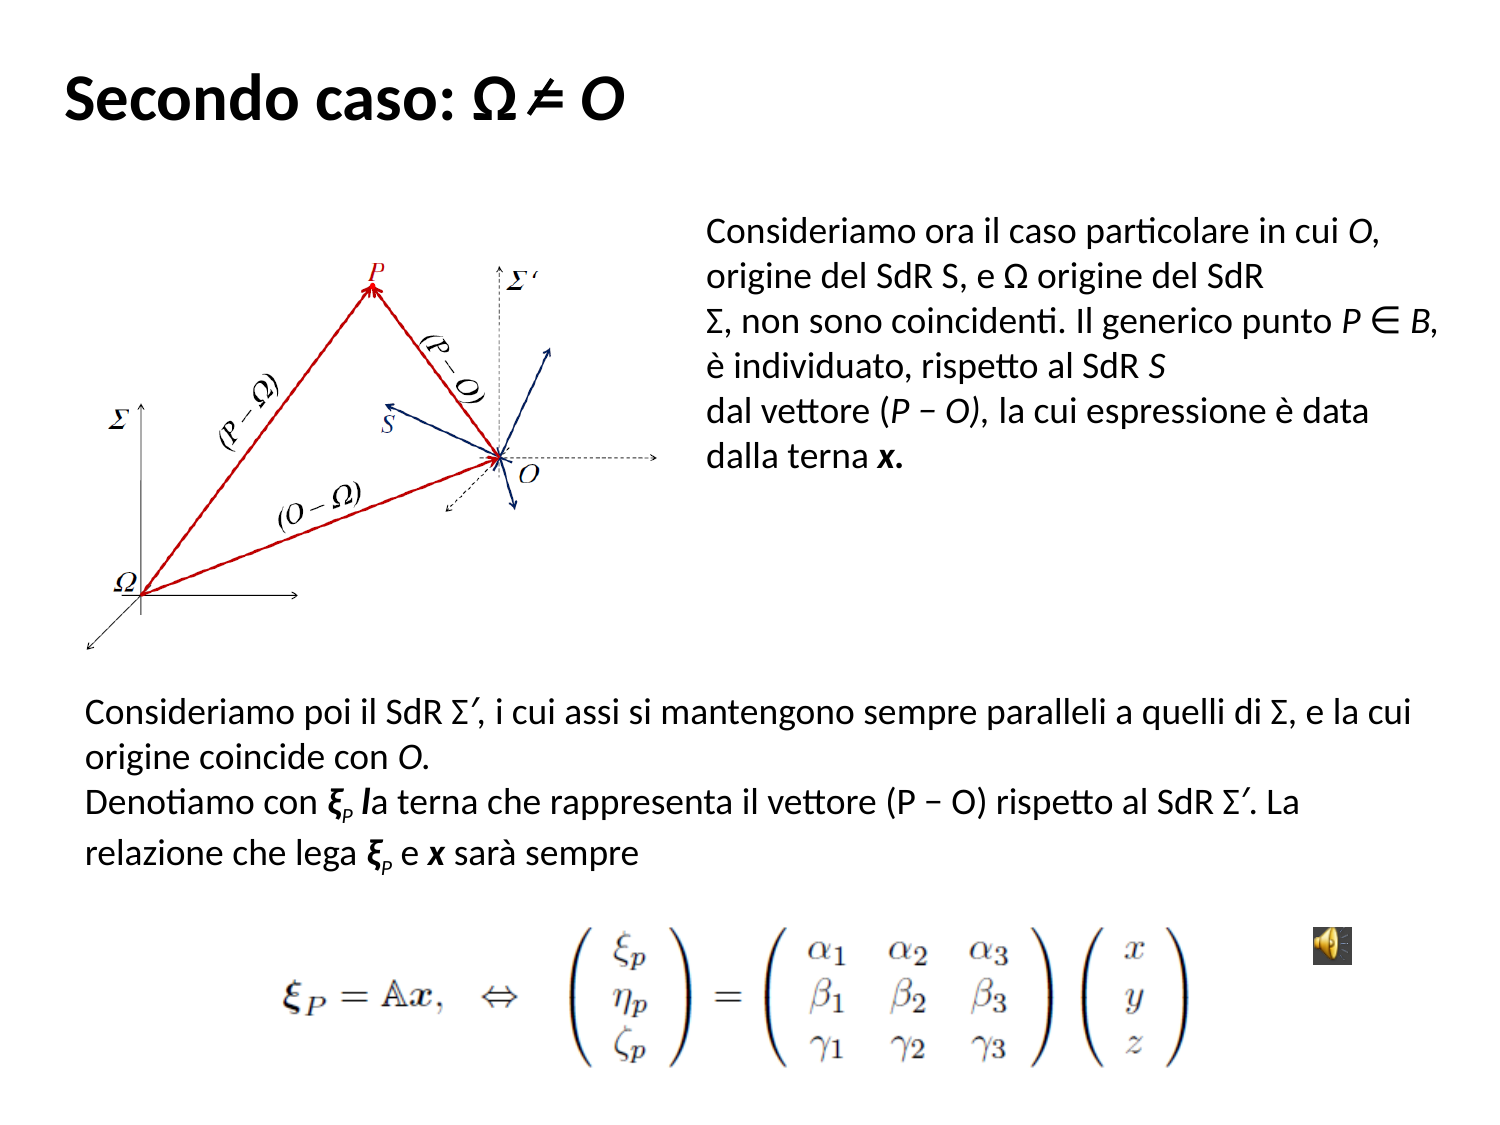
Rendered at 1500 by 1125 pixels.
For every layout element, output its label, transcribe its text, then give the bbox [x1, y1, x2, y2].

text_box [522, 84, 559, 109]
text_box Consideriamo ora il caso particolare in cui O, origine del SdR S, e Ω origine del SdR Σ, non sono coincidenti. Il generico punto P ∈ B, è individuato, rispetto al SdR S dal vettore (P − O), la cui espressione è data dalla terna x. [785, 199, 1465, 574]
picture [245, 890, 1195, 1093]
picture [0, 140, 781, 673]
text_box Consideriamo poi il SdR Σ′, i cui assi si mantengono sempre paralleli a quelli di Σ, e la cui origine coincide con O. Denotiamo con ξP la terna che rappresenta il vettore (P − O) rispetto al SdR Σ′. La relazione che lega ξP e x sarà sempre [70, 679, 1442, 887]
text_box Secondo caso: Ω = O [49, 46, 641, 138]
picture [1312, 925, 1353, 967]
